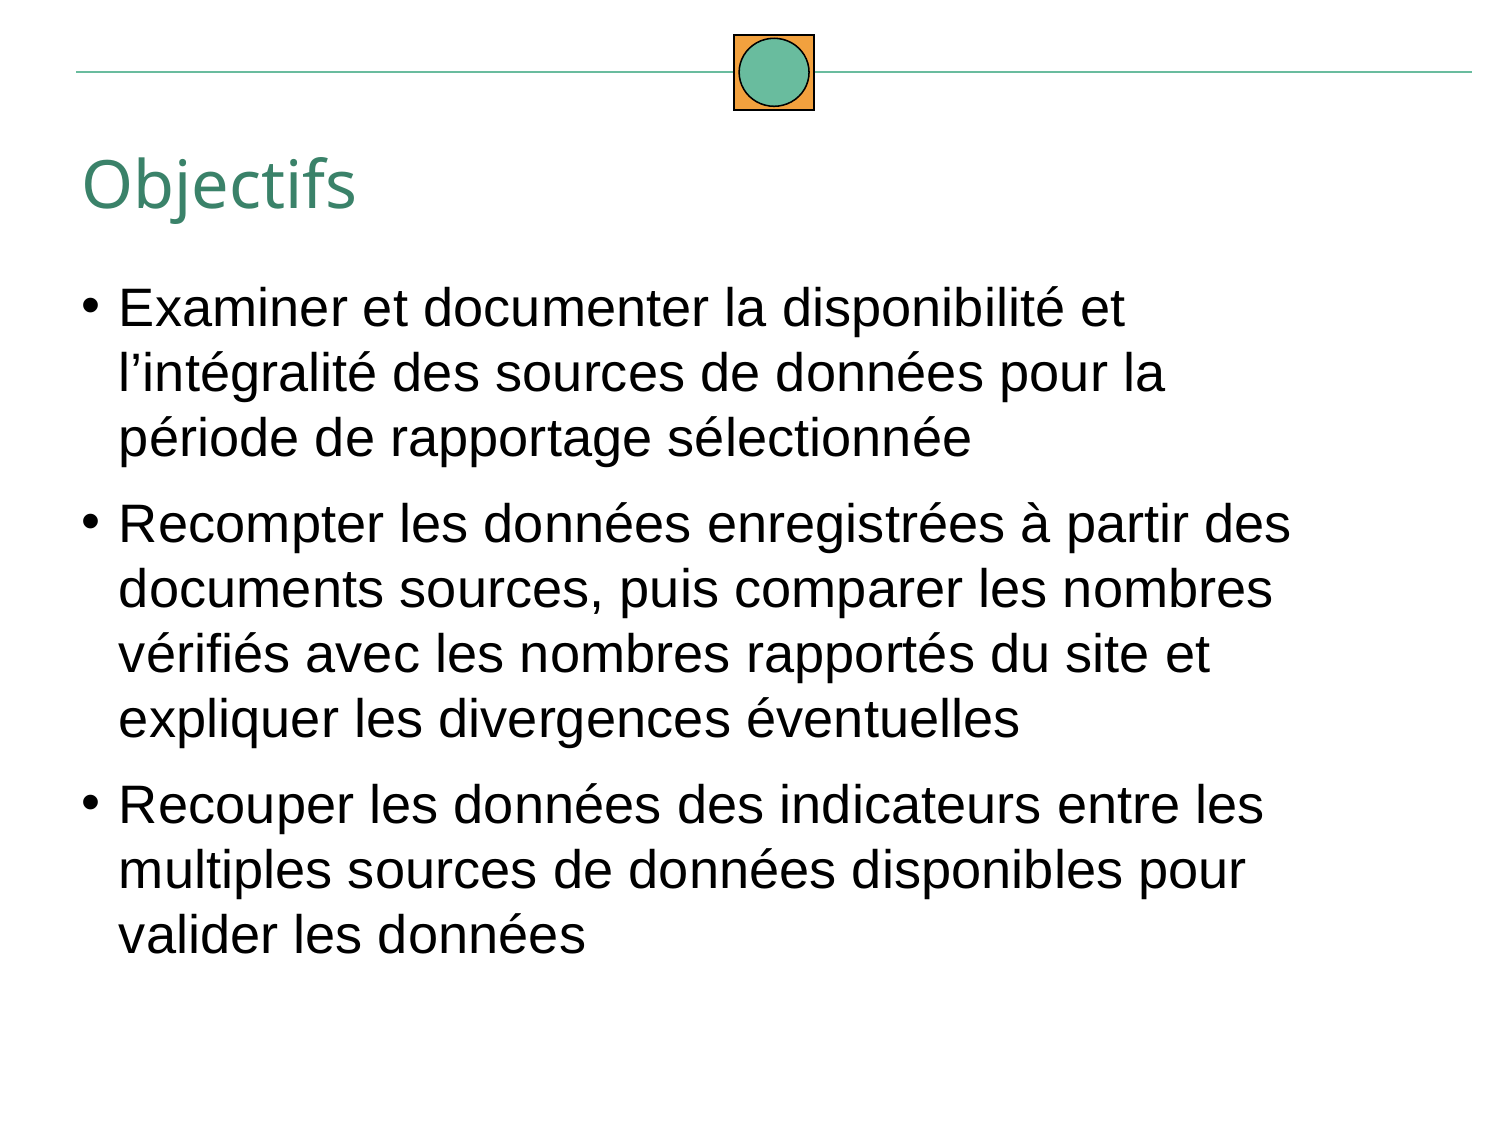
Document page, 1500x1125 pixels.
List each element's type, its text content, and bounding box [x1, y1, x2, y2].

title Objectifs [66, 143, 1188, 265]
list Examiner et documenter la disponibilité et l’intégralité des sources de données pour la période de rapportage sélectionnée Recompter les données enregistrées à partir des documents sources, puis comparer les nombres vérifiés avec les nombres rapportés du site et expliquer les divergences éventuelles Recouper les données des indicateurs entre les multiples sources de données disponibles pour valider les données [66, 265, 1320, 1125]
